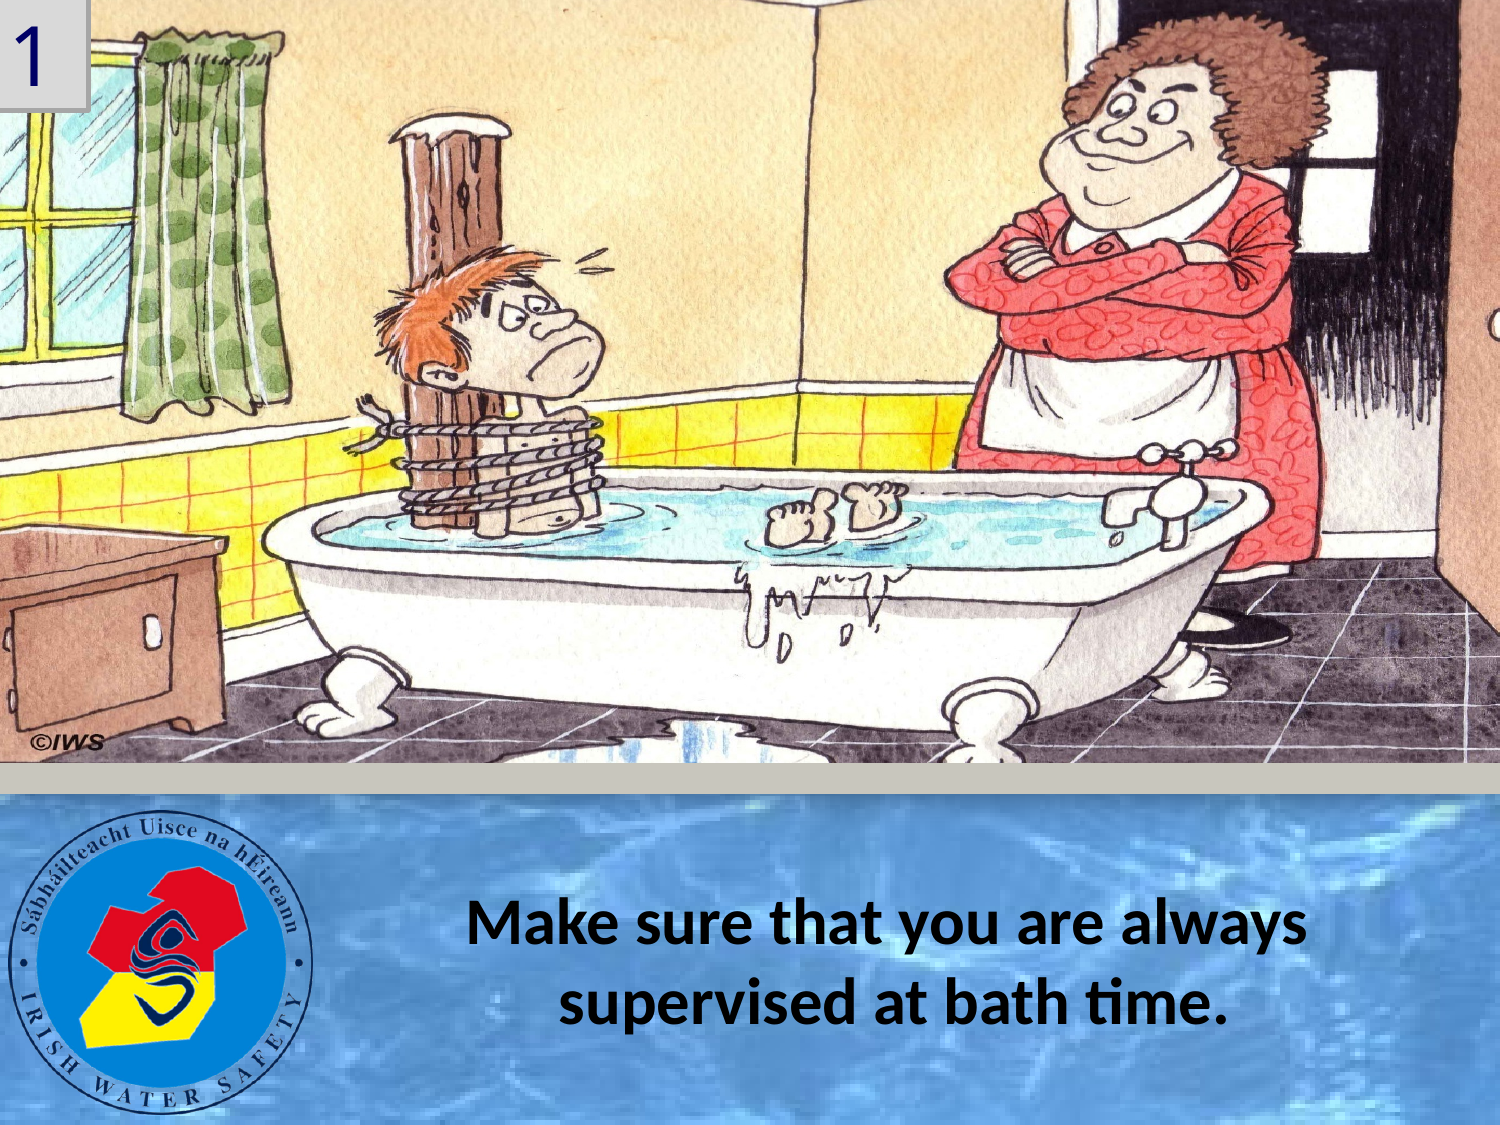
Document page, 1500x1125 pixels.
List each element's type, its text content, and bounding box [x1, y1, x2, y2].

picture [0, 794, 1500, 1125]
picture [0, 0, 1500, 764]
text_box Make sure that you are always supervised at bath time. [318, 870, 1500, 1045]
